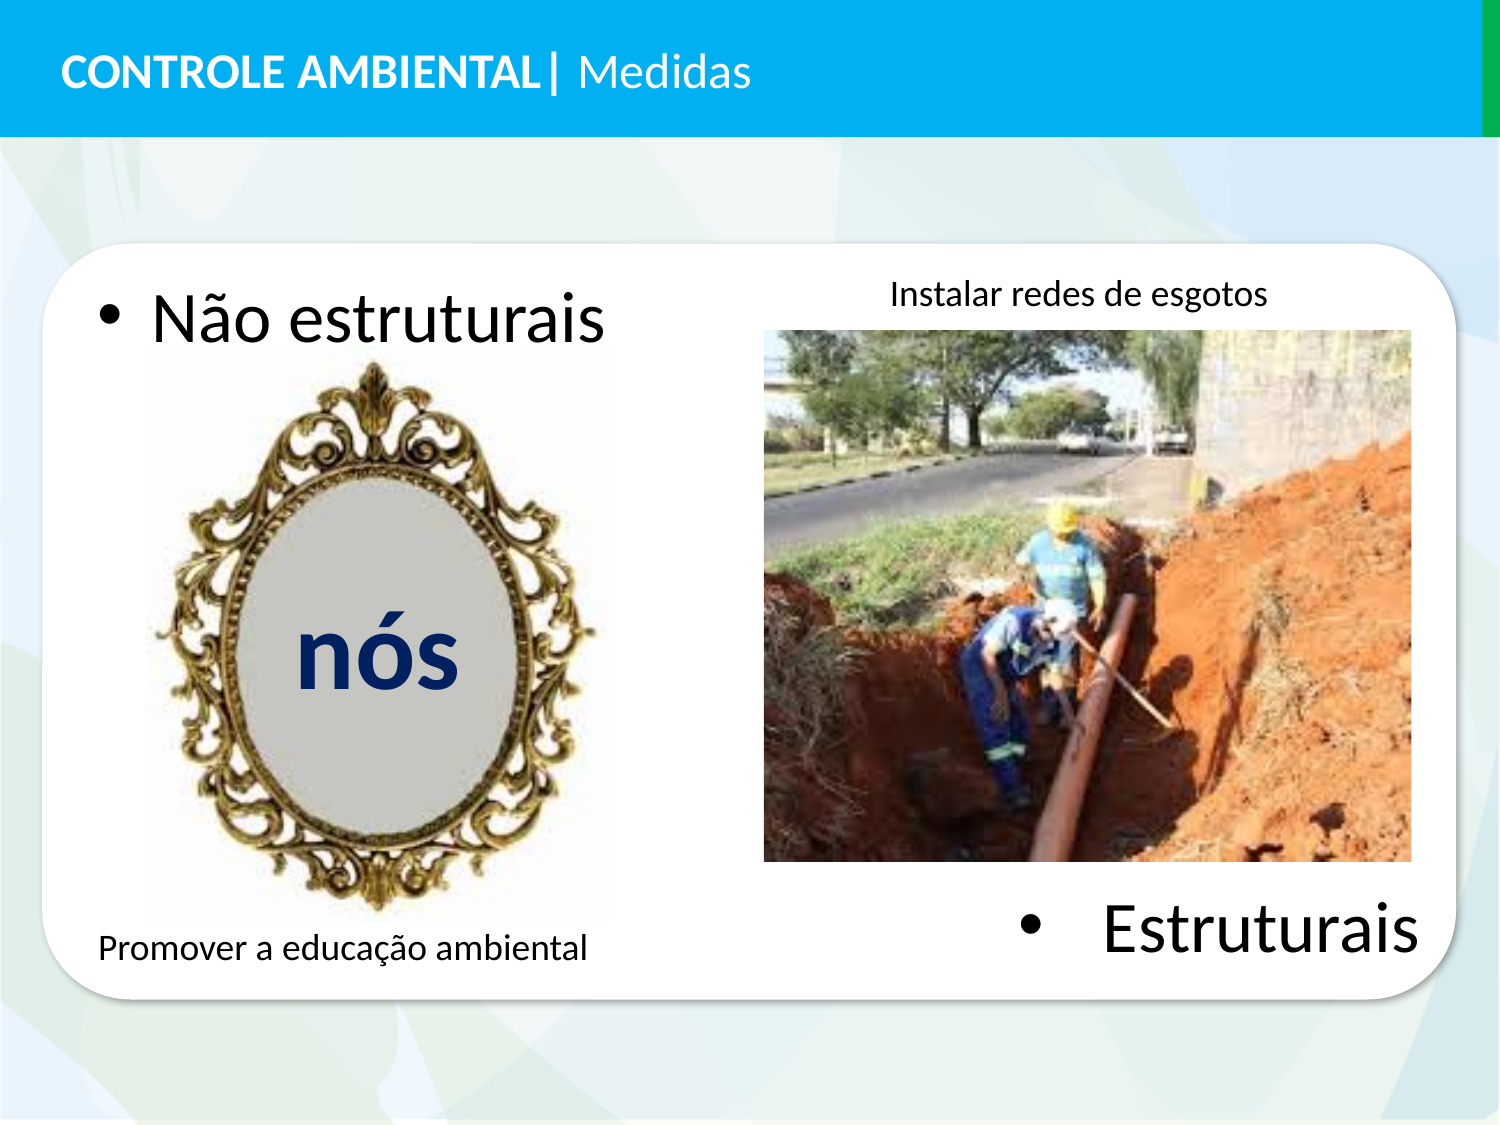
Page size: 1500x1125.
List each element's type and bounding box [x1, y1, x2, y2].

text_box [0, 0, 1500, 138]
picture [0, 138, 1500, 1125]
